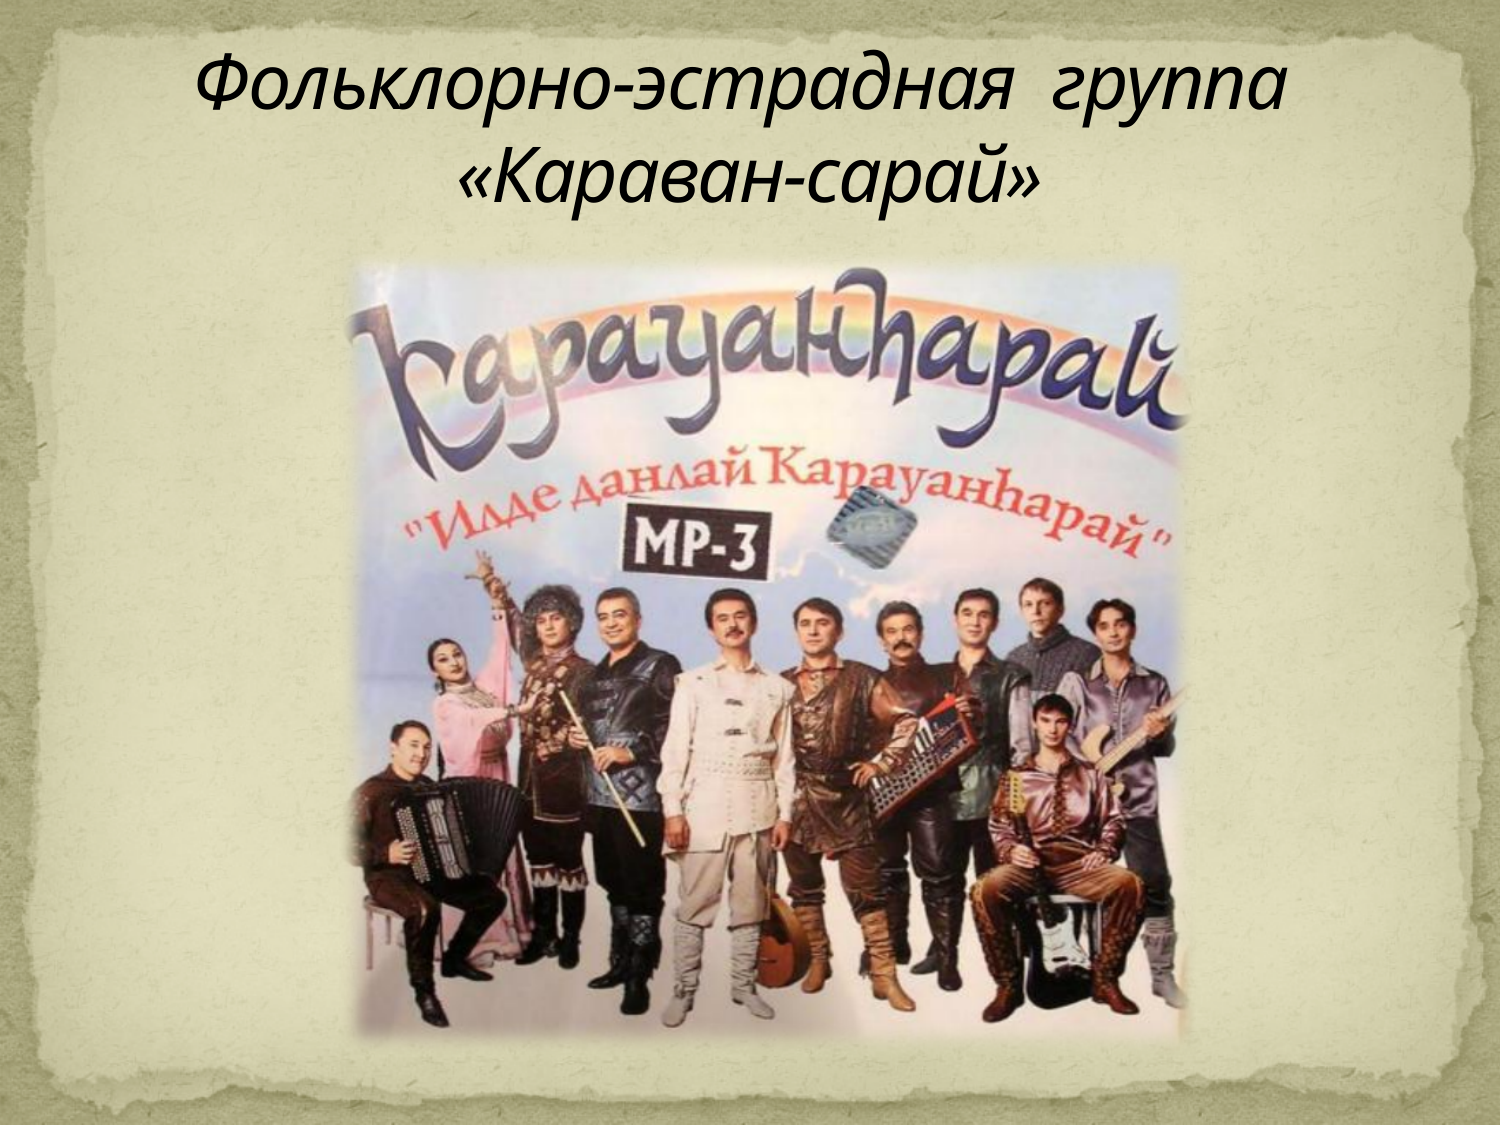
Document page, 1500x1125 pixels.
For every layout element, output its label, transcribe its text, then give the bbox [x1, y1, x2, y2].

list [341, 251, 1195, 1053]
title Фольклорно-эстрадная группа «Караван-сарай» [74, 24, 1425, 225]
